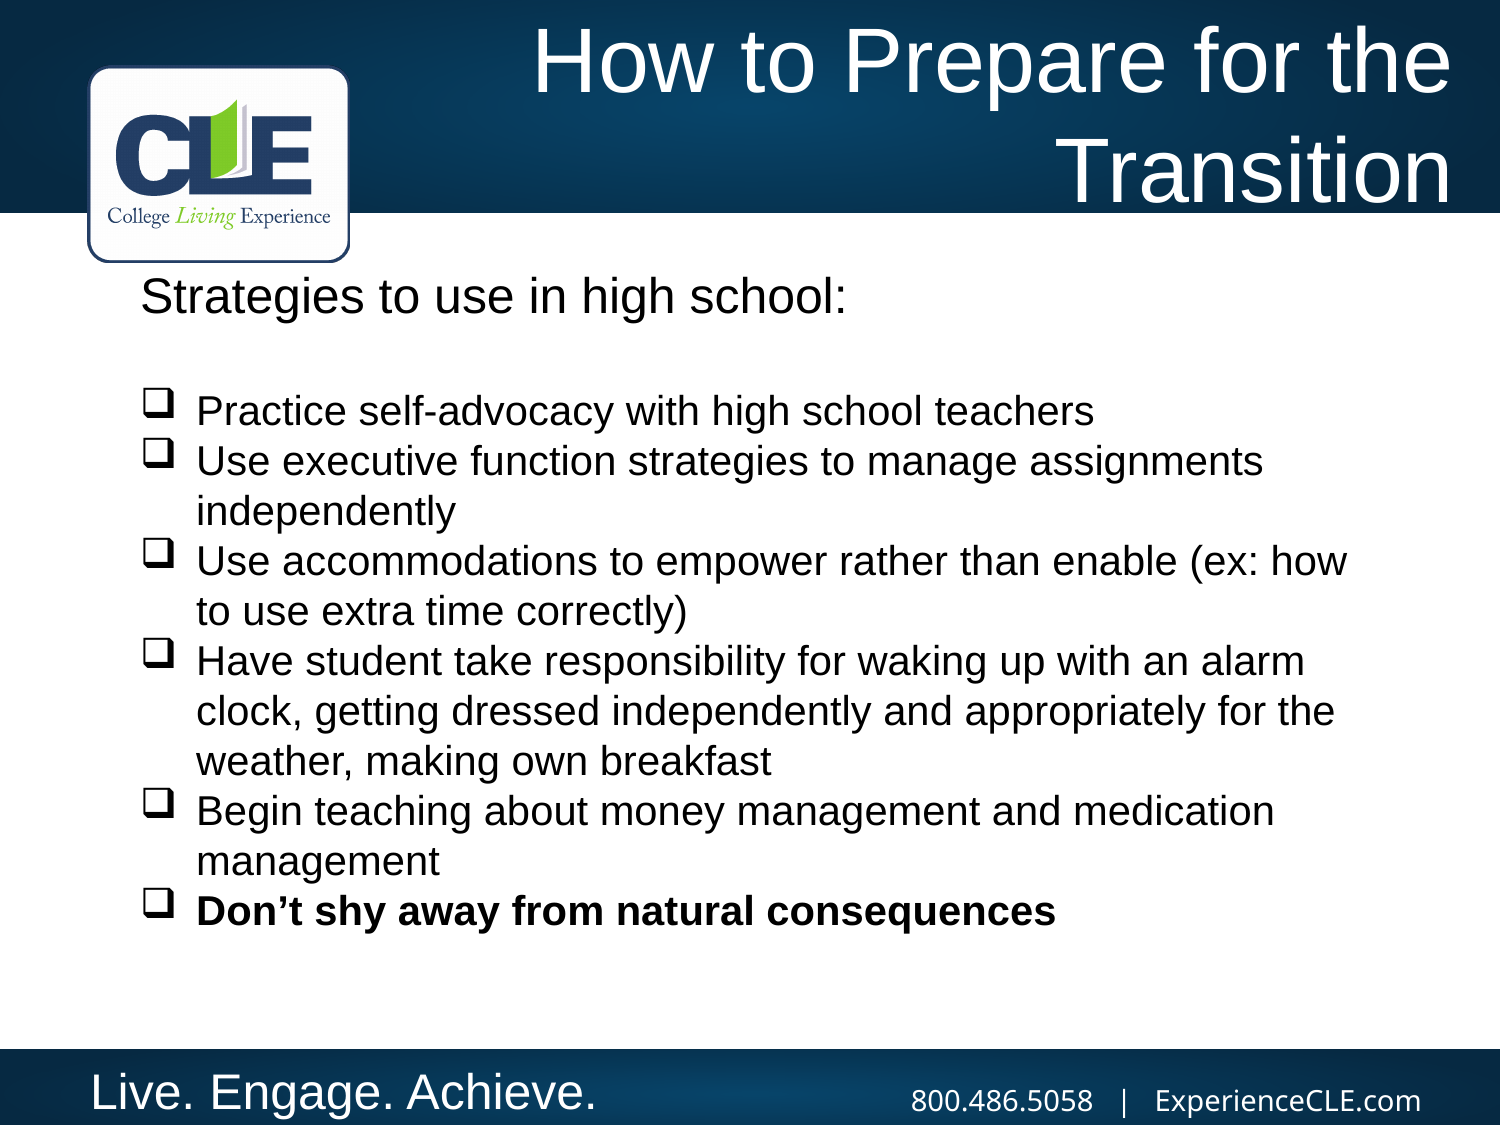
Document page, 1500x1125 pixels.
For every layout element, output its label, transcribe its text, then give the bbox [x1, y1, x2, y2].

picture [0, 0, 1500, 263]
text_box Strategies to use in high school: Practice self-advocacy with high school teachers Use executive function strategies to manage assignments independently Use accommodations to empower rather than enable (ex: how to use extra time correctly) Have student take responsibility for waking up with an alarm clock, getting dressed independently and appropriately for the weather, making own breakfast Begin teaching about money management and medication management Don’t shy away from natural consequences [124, 256, 1388, 932]
picture [0, 1049, 1500, 1125]
